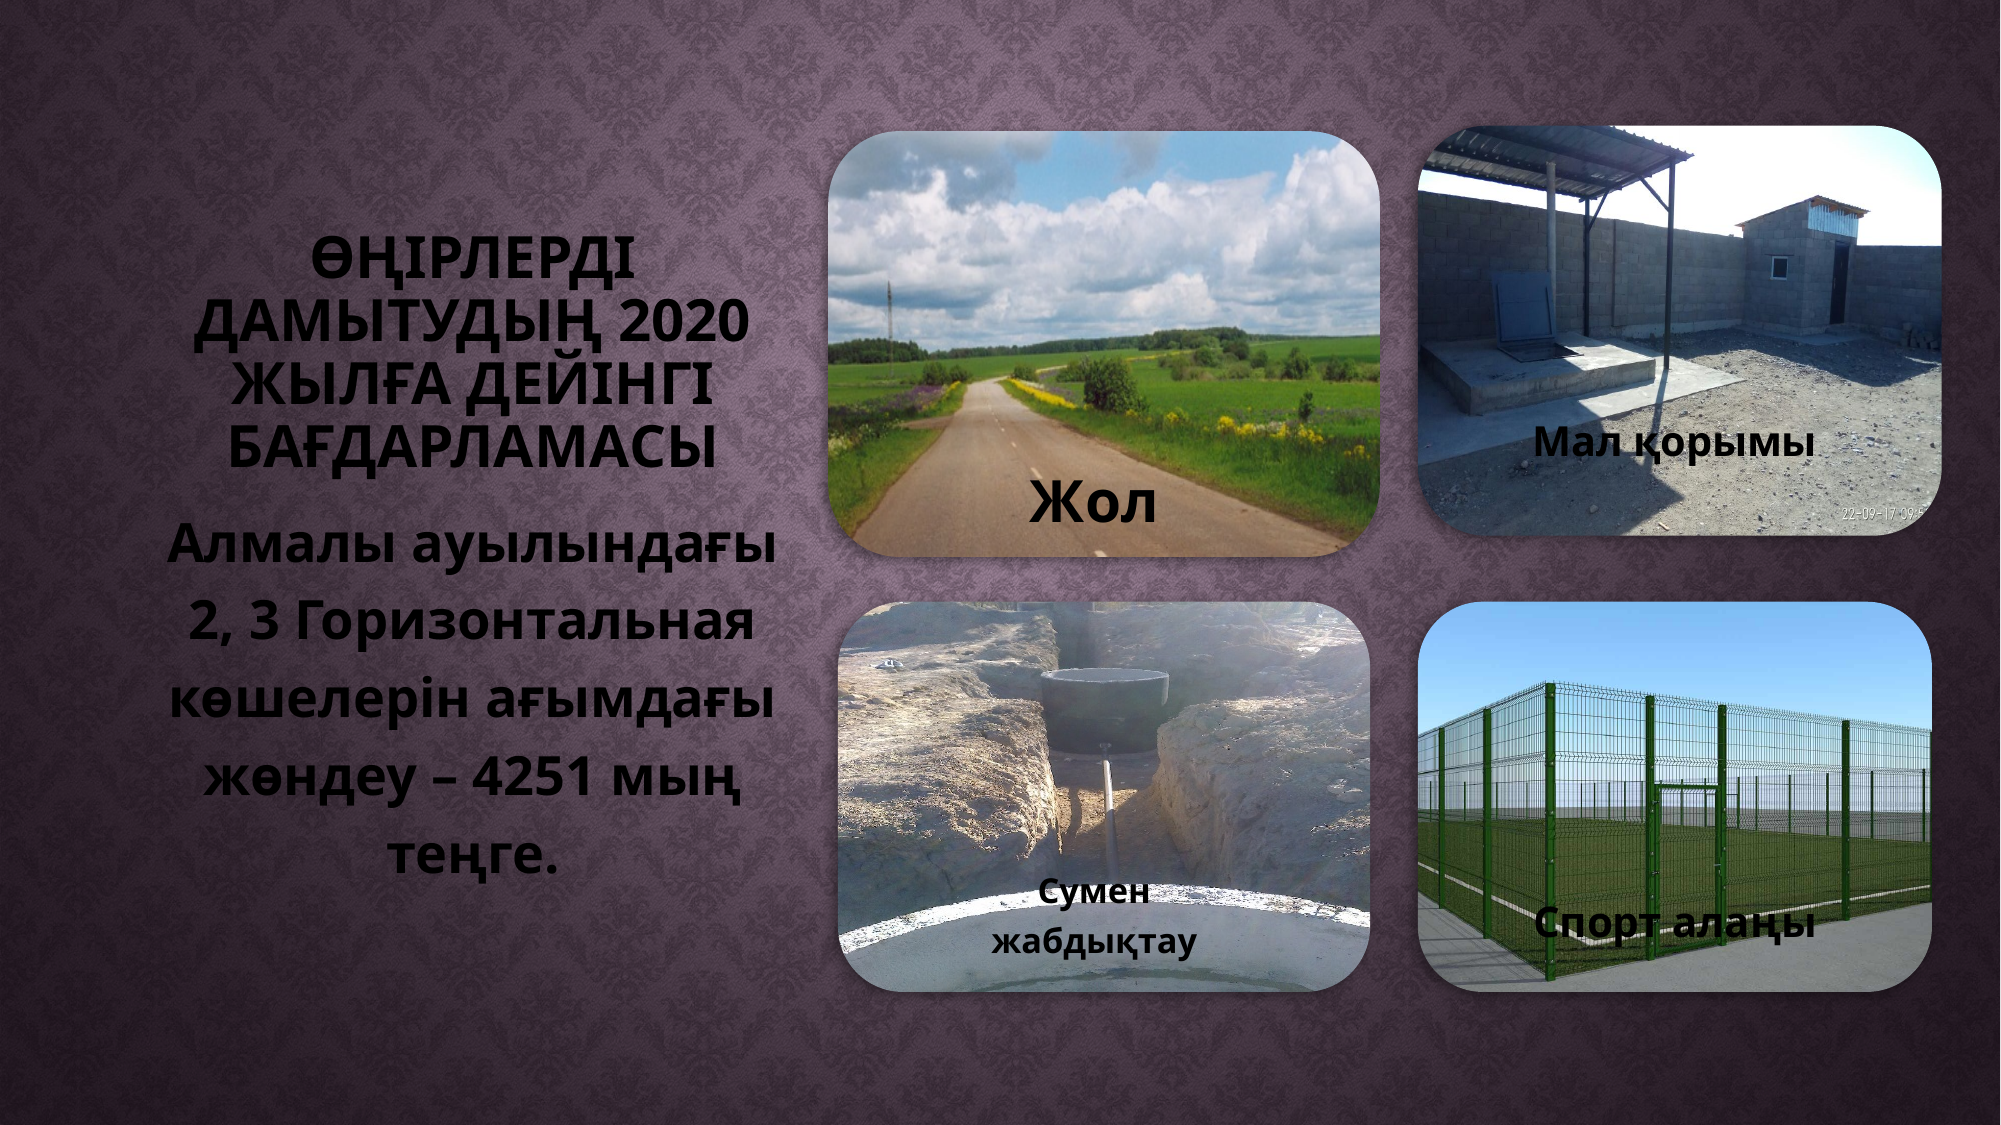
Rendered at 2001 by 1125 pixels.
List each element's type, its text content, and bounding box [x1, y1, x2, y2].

picture [827, 130, 1381, 558]
list Алмалы ауылындағы 2, 3 Горизонтальная көшелерін ағымдағы жөндеу – 4251 мың теңге. [150, 487, 796, 950]
picture [837, 601, 1371, 993]
title өңірлерді дамытудың 2020 жылға дейінгі бағдарламасы [150, 99, 796, 487]
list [1417, 601, 1933, 993]
picture [1417, 125, 1942, 536]
